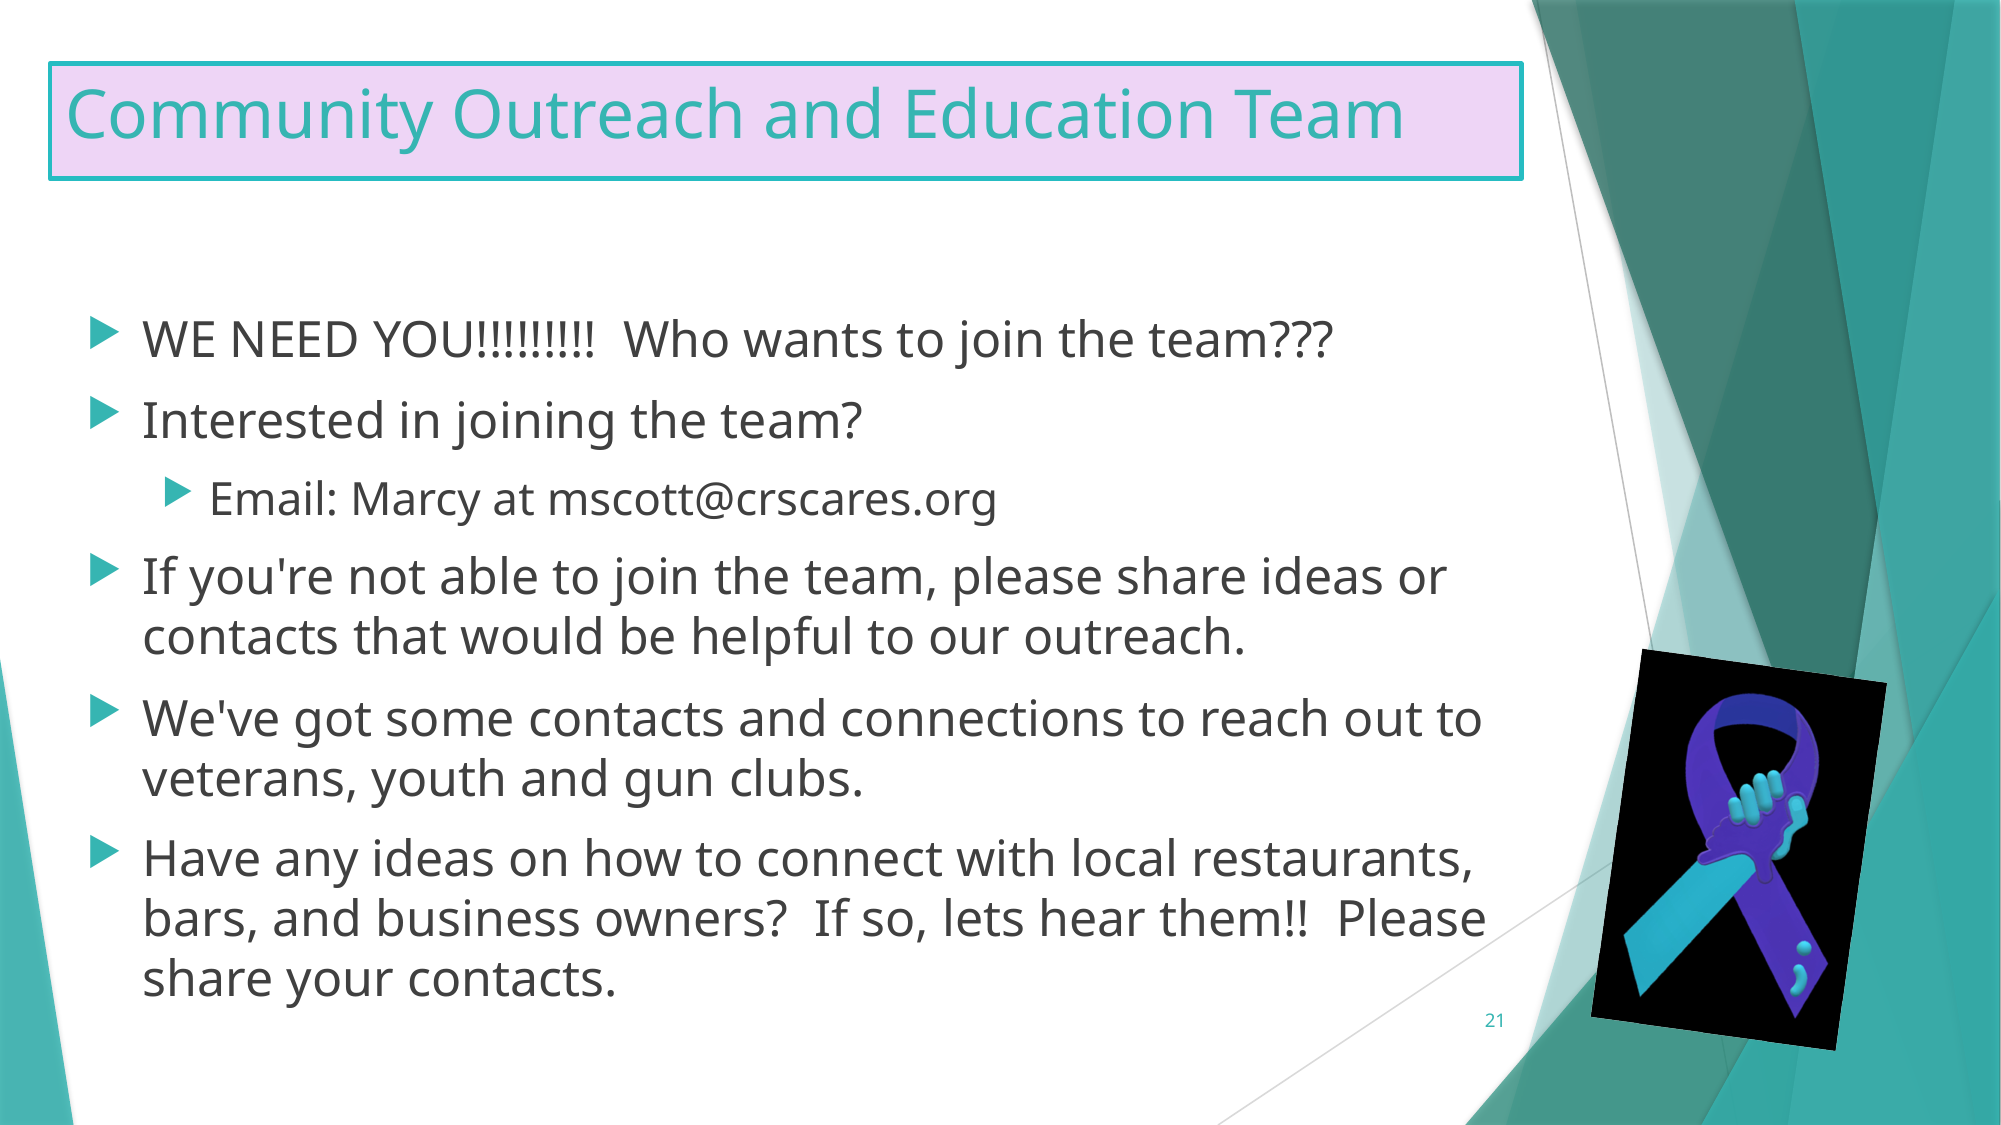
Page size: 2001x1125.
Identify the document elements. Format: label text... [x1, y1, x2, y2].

list WE NEED YOU!!!!!!!!! Who wants to join the team??? Interested in joining the team? Email: Marcy at mscott@crscares.org If you're not able to join the team, please share ideas or contacts that would be helpful to our outreach. We've got some contacts and connections to reach out to veterans, youth and gun clubs. Have any ideas on how to connect with local restaurants, bars, and business owners? If so, lets hear them!! Please share your contacts. [71, 300, 1543, 997]
picture [1591, 649, 1887, 1050]
title Community Outreach and Education Team [50, 63, 1522, 179]
slide_number 21 [1409, 991, 1522, 1051]
